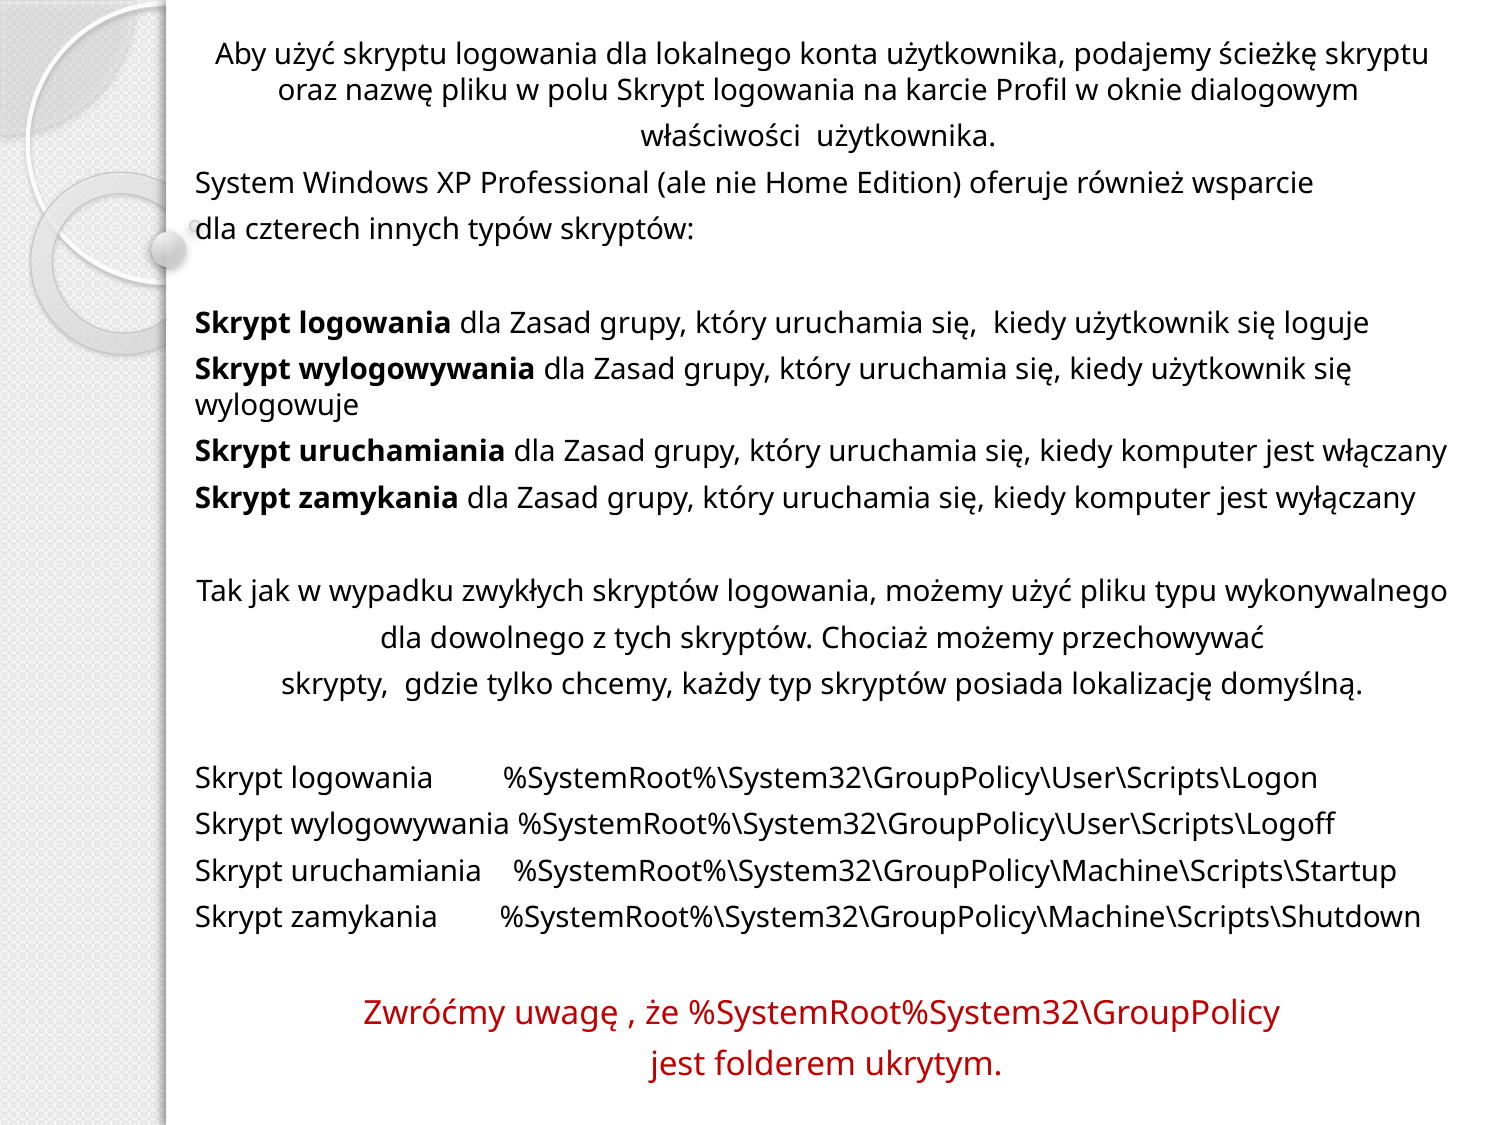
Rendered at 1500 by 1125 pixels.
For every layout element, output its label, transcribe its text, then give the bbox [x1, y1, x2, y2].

subtitle Aby użyć skryptu logowania dla lokalnego konta użytkownika, podajemy ścieżkę skryptu oraz nazwę pliku w polu Skrypt logowania na karcie Profil w oknie dialogowym właściwości użytkownika. System Windows XP Professional (ale nie Home Edition) oferuje również wsparcie dla czterech innych typów skryptów: Skrypt logowania dla Zasad grupy, który uruchamia się, kiedy użytkownik się loguje Skrypt wylogowywania dla Zasad grupy, który uruchamia się, kiedy użytkownik się wylogowuje Skrypt uruchamiania dla Zasad grupy, który uruchamia się, kiedy komputer jest włączany Skrypt zamykania dla Zasad grupy, który uruchamia się, kiedy komputer jest wyłączany Tak jak w wypadku zwykłych skryptów logowania, możemy użyć pliku typu wykonywalnego dla dowolnego z tych skryptów. Chociaż możemy przechowywać skrypty, gdzie tylko chcemy, każdy typ skryptów posiada lokalizację domyślną. Skrypt logowania %SystemRoot%\System32\GroupPolicy\User\Scripts\Logon Skrypt wylogowywania %SystemRoot%\System32\GroupPolicy\User\Scripts\Logoff Skrypt uruchamiania %SystemRoot%\System32\GroupPolicy\Machine\Scripts\Startup Skrypt zamykania %SystemRoot%\System32\GroupPolicy\Machine\Scripts\Shutdown Zwróćmy uwagę , że %SystemRoot%System32\GroupPolicy jest folderem ukrytym. [175, 35, 1465, 1125]
